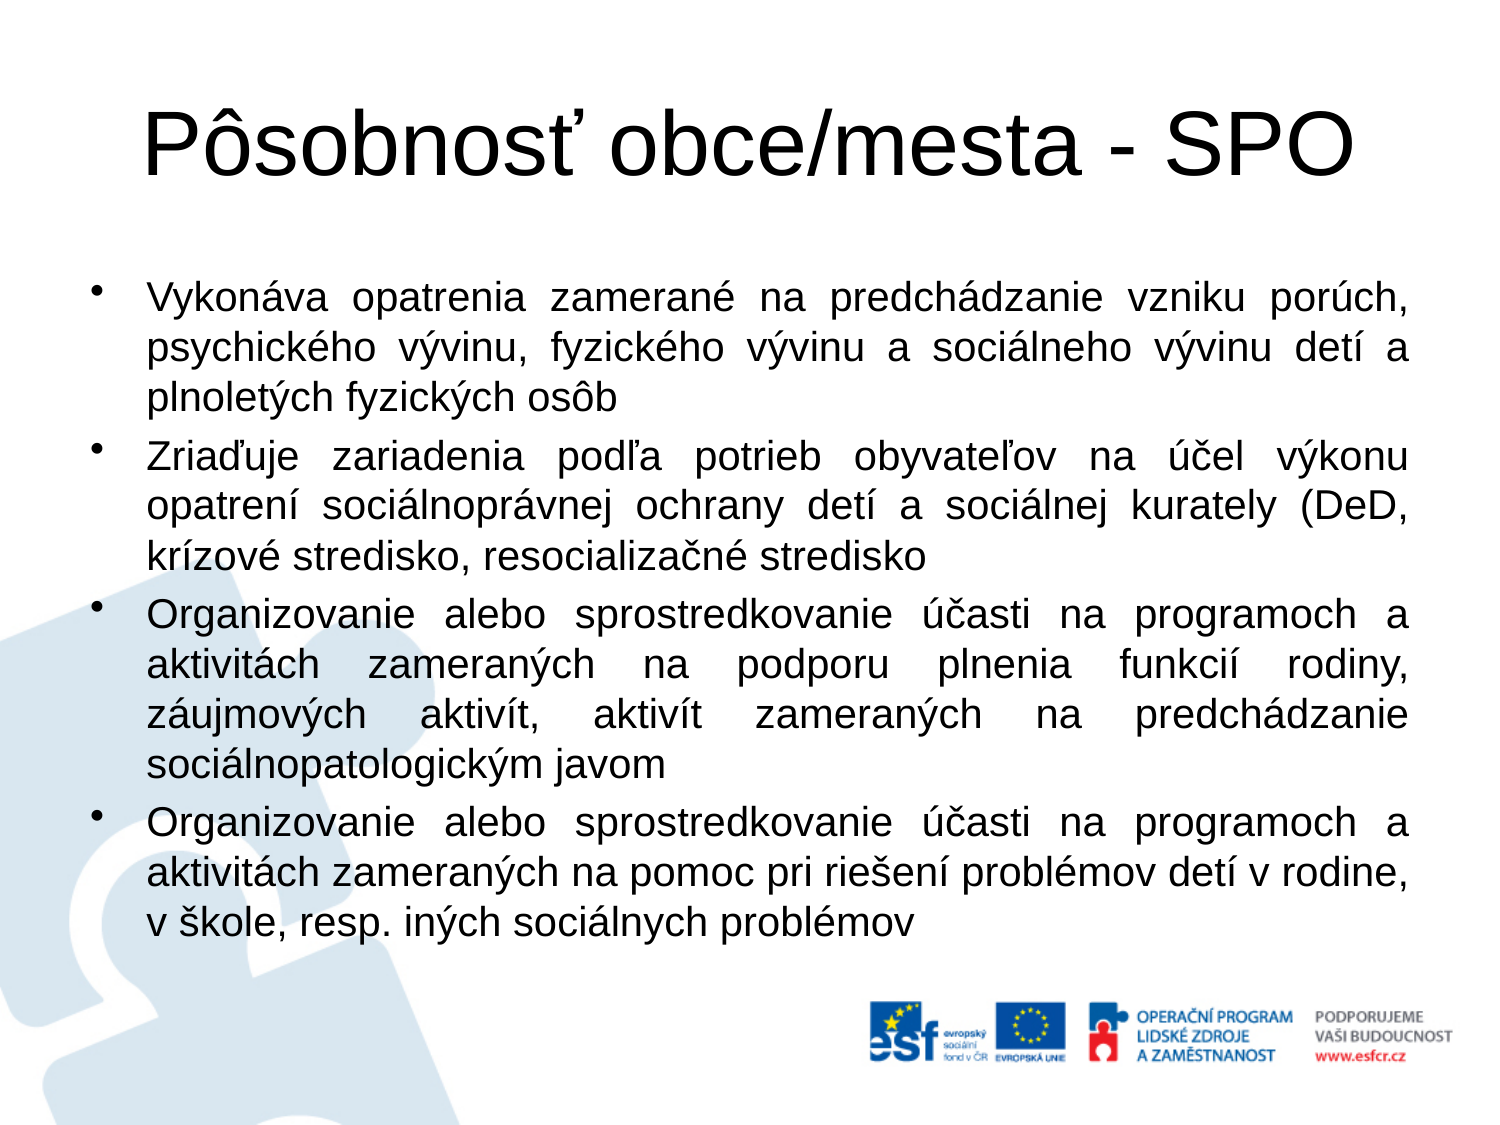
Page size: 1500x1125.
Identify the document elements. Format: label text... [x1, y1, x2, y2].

title Pôsobnosť obce/mesta - SPO [74, 44, 1426, 233]
picture [0, 0, 1500, 1125]
list Vykonáva opatrenia zamerané na predchádzanie vzniku porúch, psychického vývinu, fyzického vývinu a sociálneho vývinu detí a plnoletých fyzických osôb Zriaďuje zariadenia podľa potrieb obyvateľov na účel výkonu opatrení sociálnoprávnej ochrany detí a sociálnej kurately (DeD, krízové stredisko, resocializačné stredisko Organizovanie alebo sprostredkovanie účasti na programoch a aktivitách zameraných na podporu plnenia funkcií rodiny, záujmových aktivít, aktivít zameraných na predchádzanie sociálnopatologickým javom Organizovanie alebo sprostredkovanie účasti na programoch a aktivitách zameraných na pomoc pri riešení problémov detí v rodine, v škole, resp. iných sociálnych problémov [74, 262, 1426, 1006]
